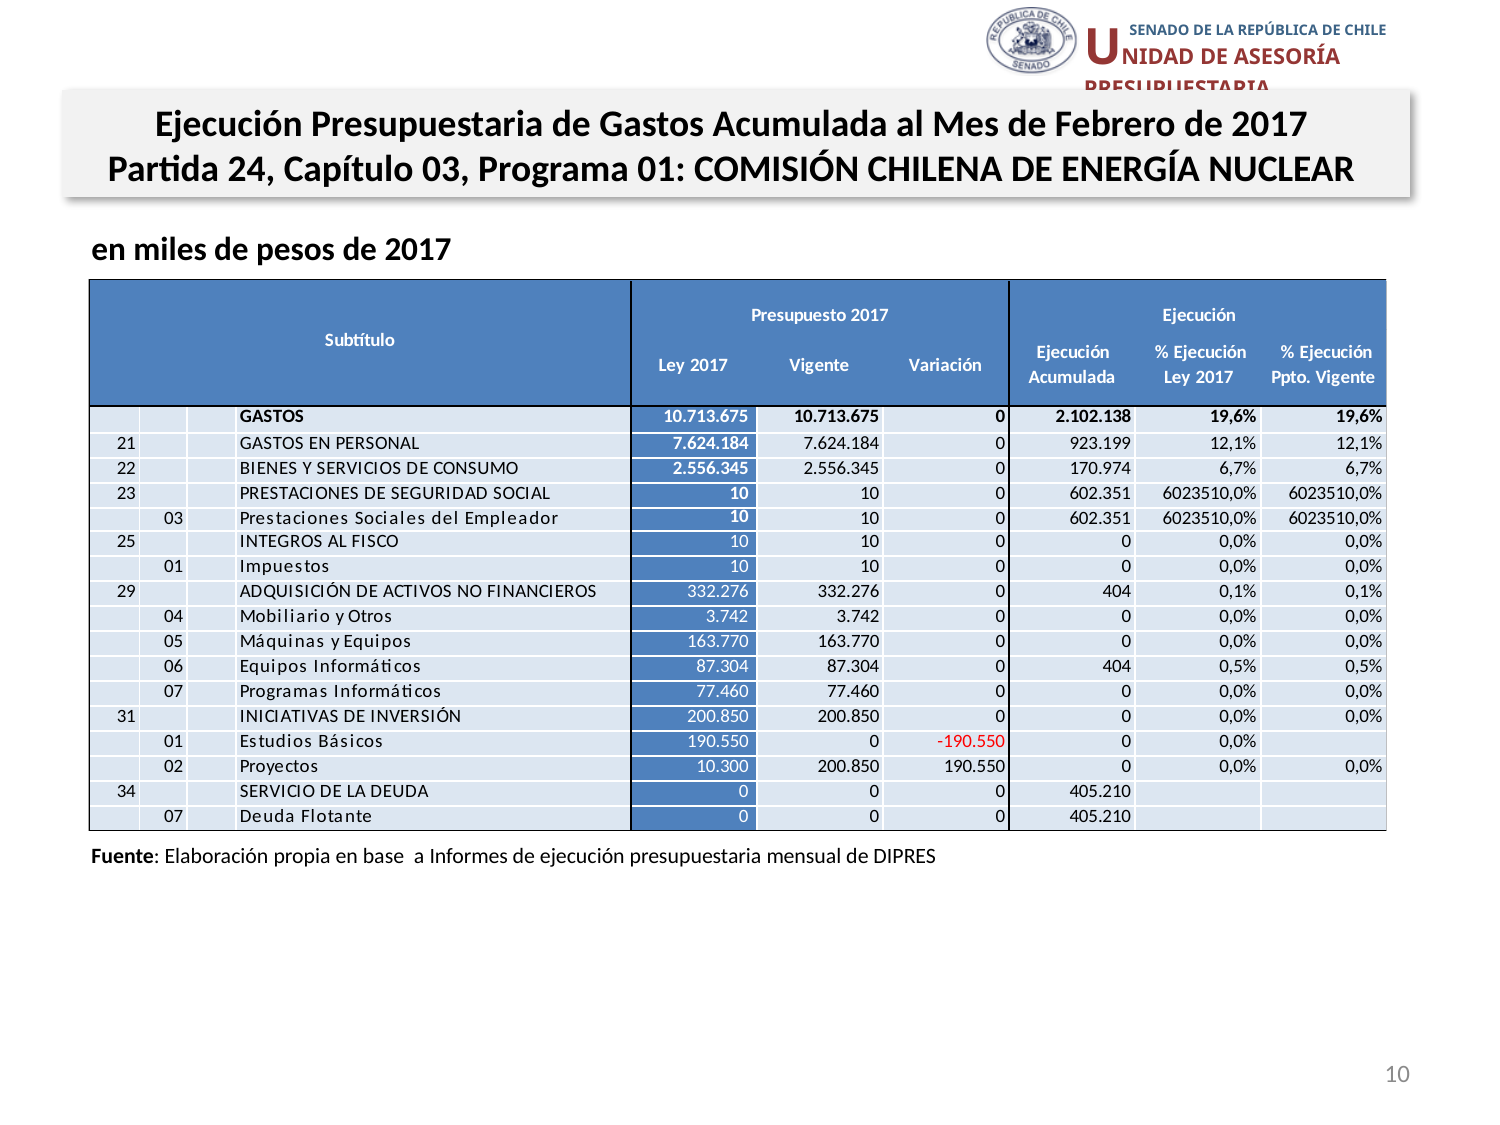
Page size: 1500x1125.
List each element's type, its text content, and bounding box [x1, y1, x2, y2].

footer Fuente: Elaboración propia en base a Informes de ejecución presupuestaria mensual de DIPRES [76, 834, 1392, 882]
slide_number 10 [1074, 1042, 1425, 1103]
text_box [88, 278, 1389, 833]
text_box Ejecución Presupuestaria de Gastos Acumulada al Mes de Febrero de 2017 Partida 24, Capítulo 03, Programa 01: COMISIÓN CHILENA DE ENERGÍA NUCLEAR [62, 90, 1410, 197]
text_box en miles de pesos de 2017 [76, 219, 1298, 268]
picture [986, 7, 1079, 76]
